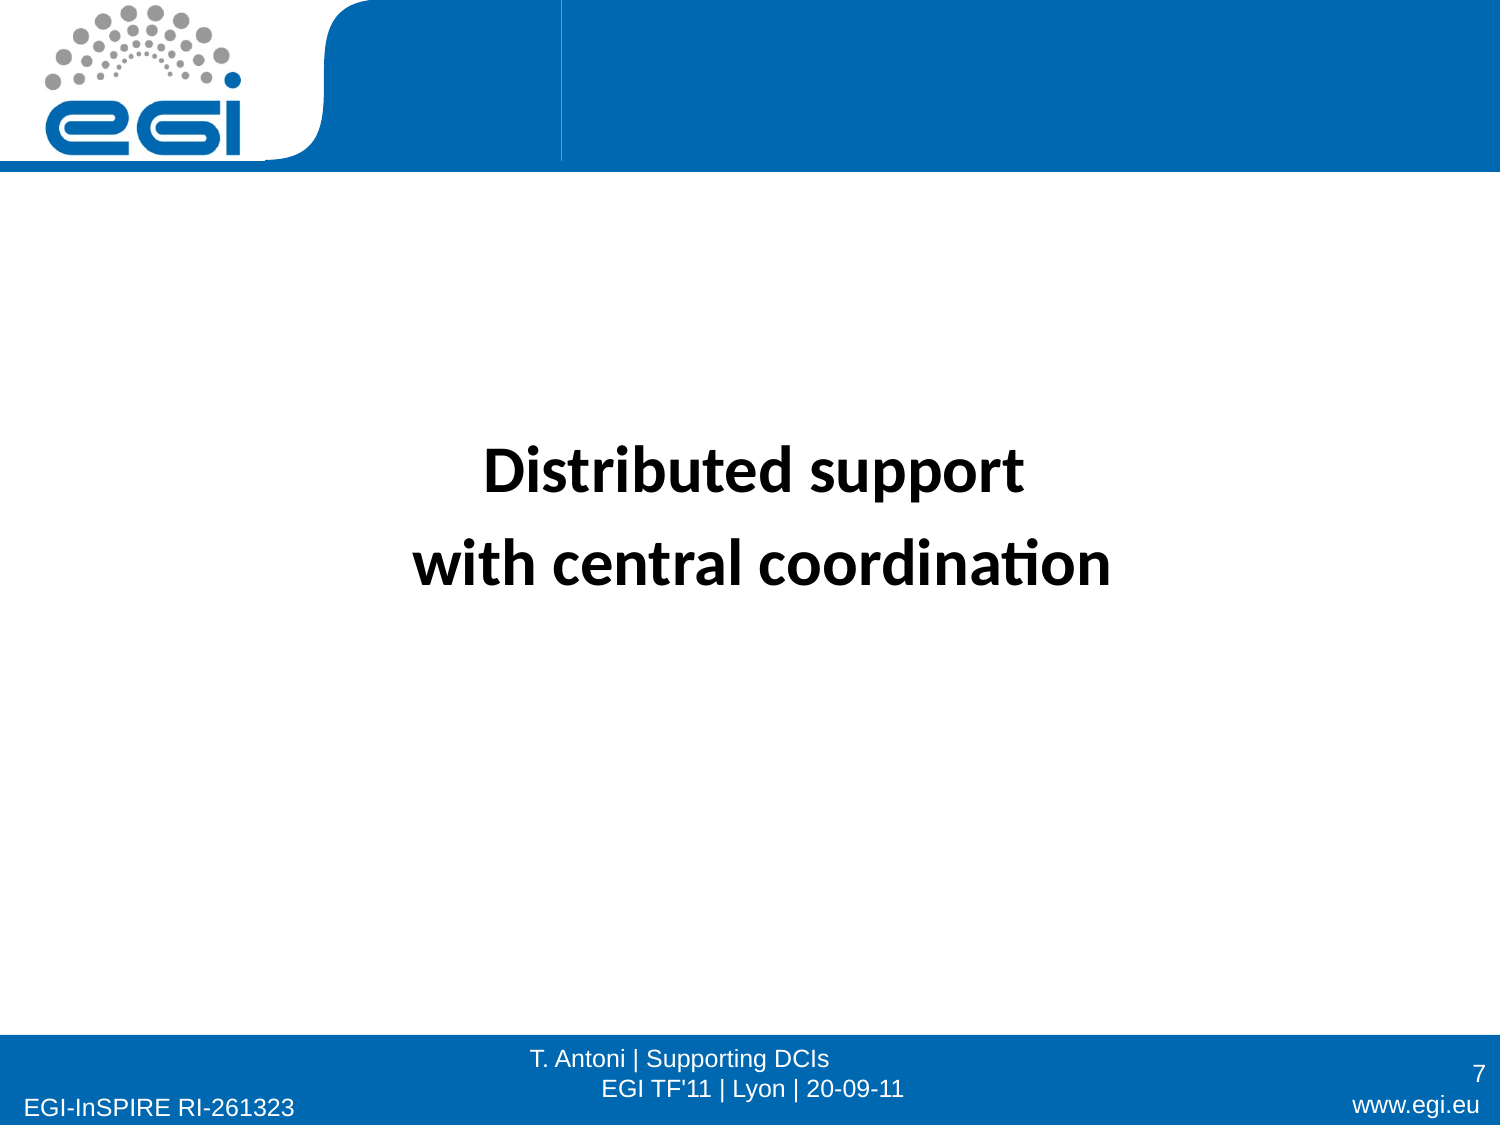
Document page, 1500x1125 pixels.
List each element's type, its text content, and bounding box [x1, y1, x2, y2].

footer T. Antoni | Supporting DCIs EGI TF'11 | Lyon | 20-09-11 [512, 1042, 988, 1103]
list Distributed support with central coordination [100, 231, 1425, 975]
slide_number 7 [1151, 1042, 1500, 1103]
picture [0, 0, 265, 161]
